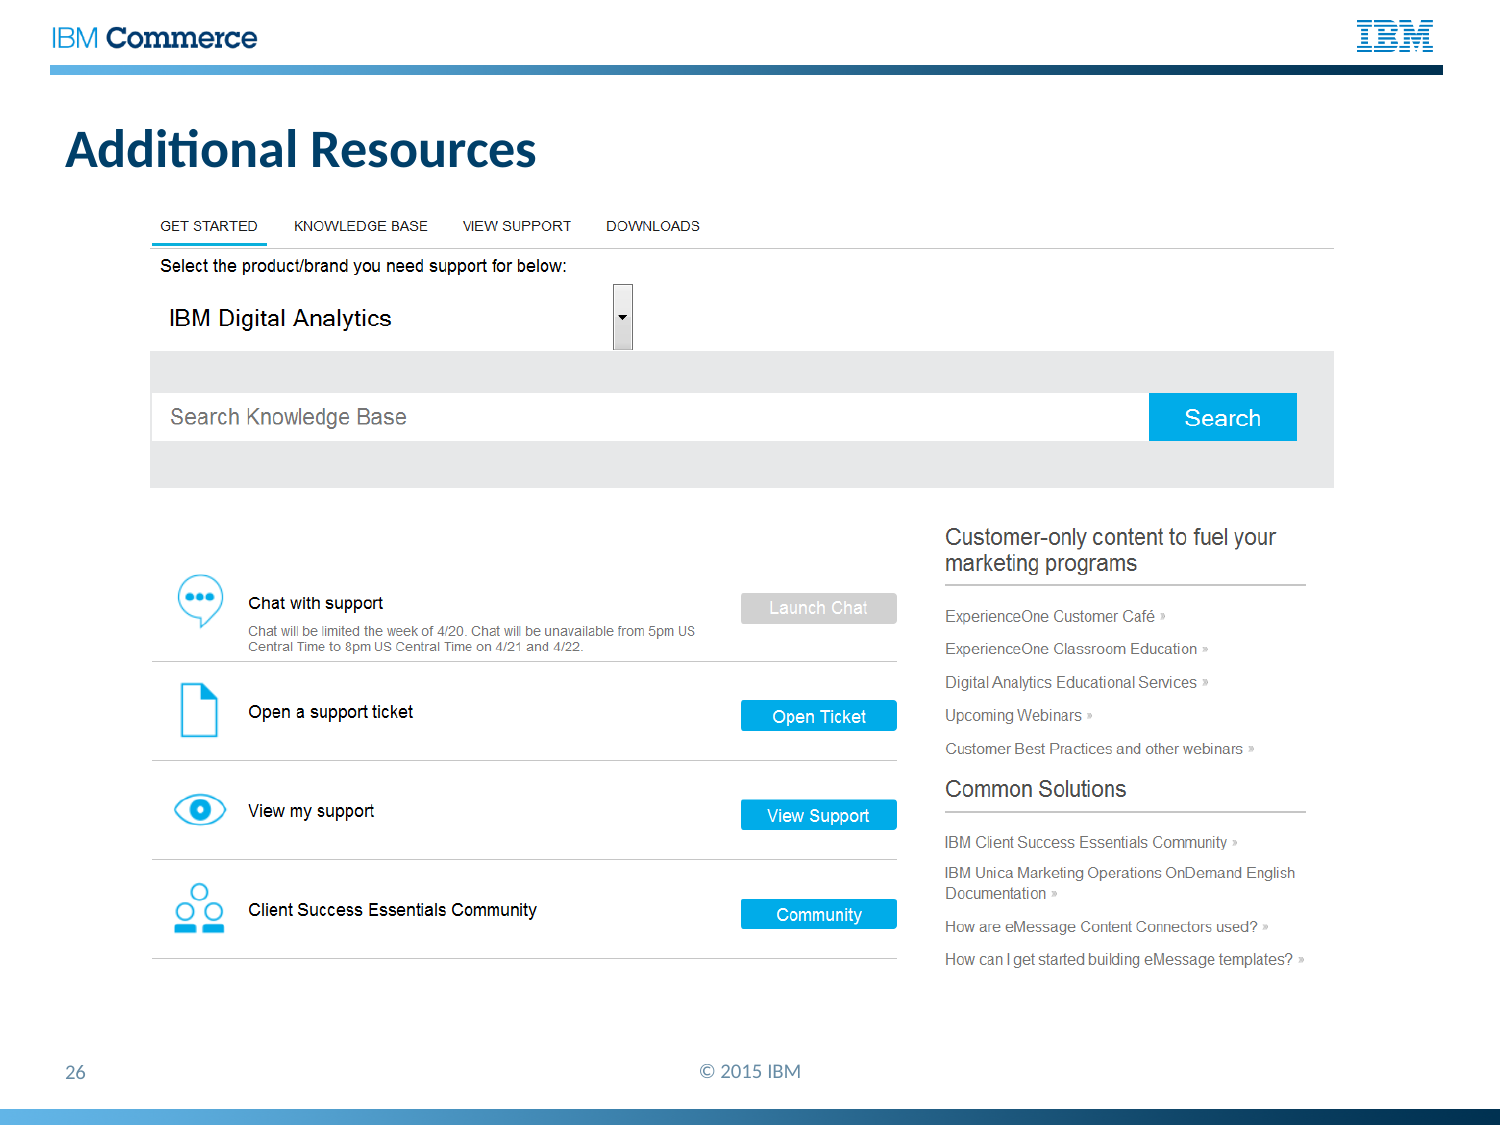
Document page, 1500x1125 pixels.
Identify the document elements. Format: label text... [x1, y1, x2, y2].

footer © 2015 IBM [450, 1045, 1050, 1095]
picture [45, 20, 263, 56]
picture [1357, 20, 1433, 52]
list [149, 199, 1334, 976]
slide_number 26 [50, 1047, 200, 1089]
picture [50, 65, 1443, 75]
picture [0, 1109, 1500, 1125]
title Additional Resources [50, 75, 1443, 210]
